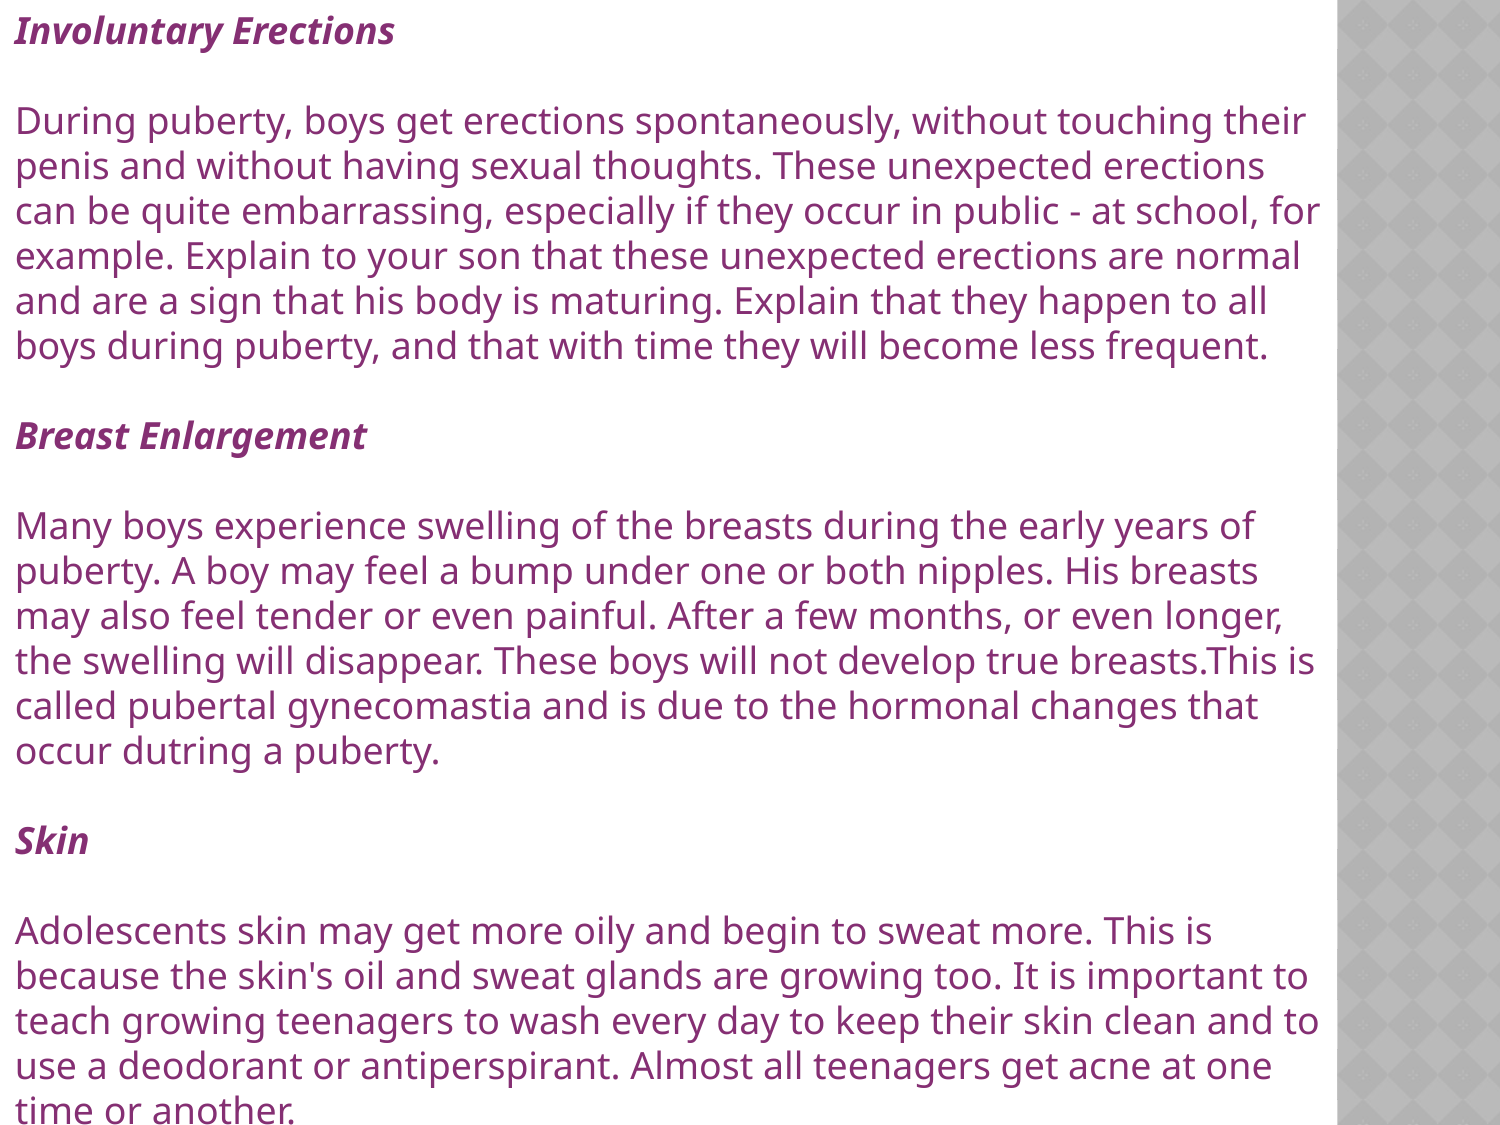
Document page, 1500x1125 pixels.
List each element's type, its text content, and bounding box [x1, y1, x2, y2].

text_box Involuntary Erections During puberty, boys get erections spontaneously, without touching their penis and without having sexual thoughts. These unexpected erections can be quite embarrassing, especially if they occur in public - at school, for example. Explain to your son that these unexpected erections are normal and are a sign that his body is maturing. Explain that they happen to all boys during puberty, and that with time they will become less frequent. Breast Enlargement Many boys experience swelling of the breasts during the early years of puberty. A boy may feel a bump under one or both nipples. His breasts may also feel tender or even painful. After a few months, or even longer, the swelling will disappear. These boys will not develop true breasts.This is called pubertal gynecomastia and is due to the hormonal changes that occur dutring a puberty. Skin Adolescents skin may get more oily and begin to sweat more. This is because the skin's oil and sweat glands are growing too. It is important to teach growing teenagers to wash every day to keep their skin clean and to use a deodorant or antiperspirant. Almost all teenagers get acne at one time or another. [0, 0, 1338, 1125]
